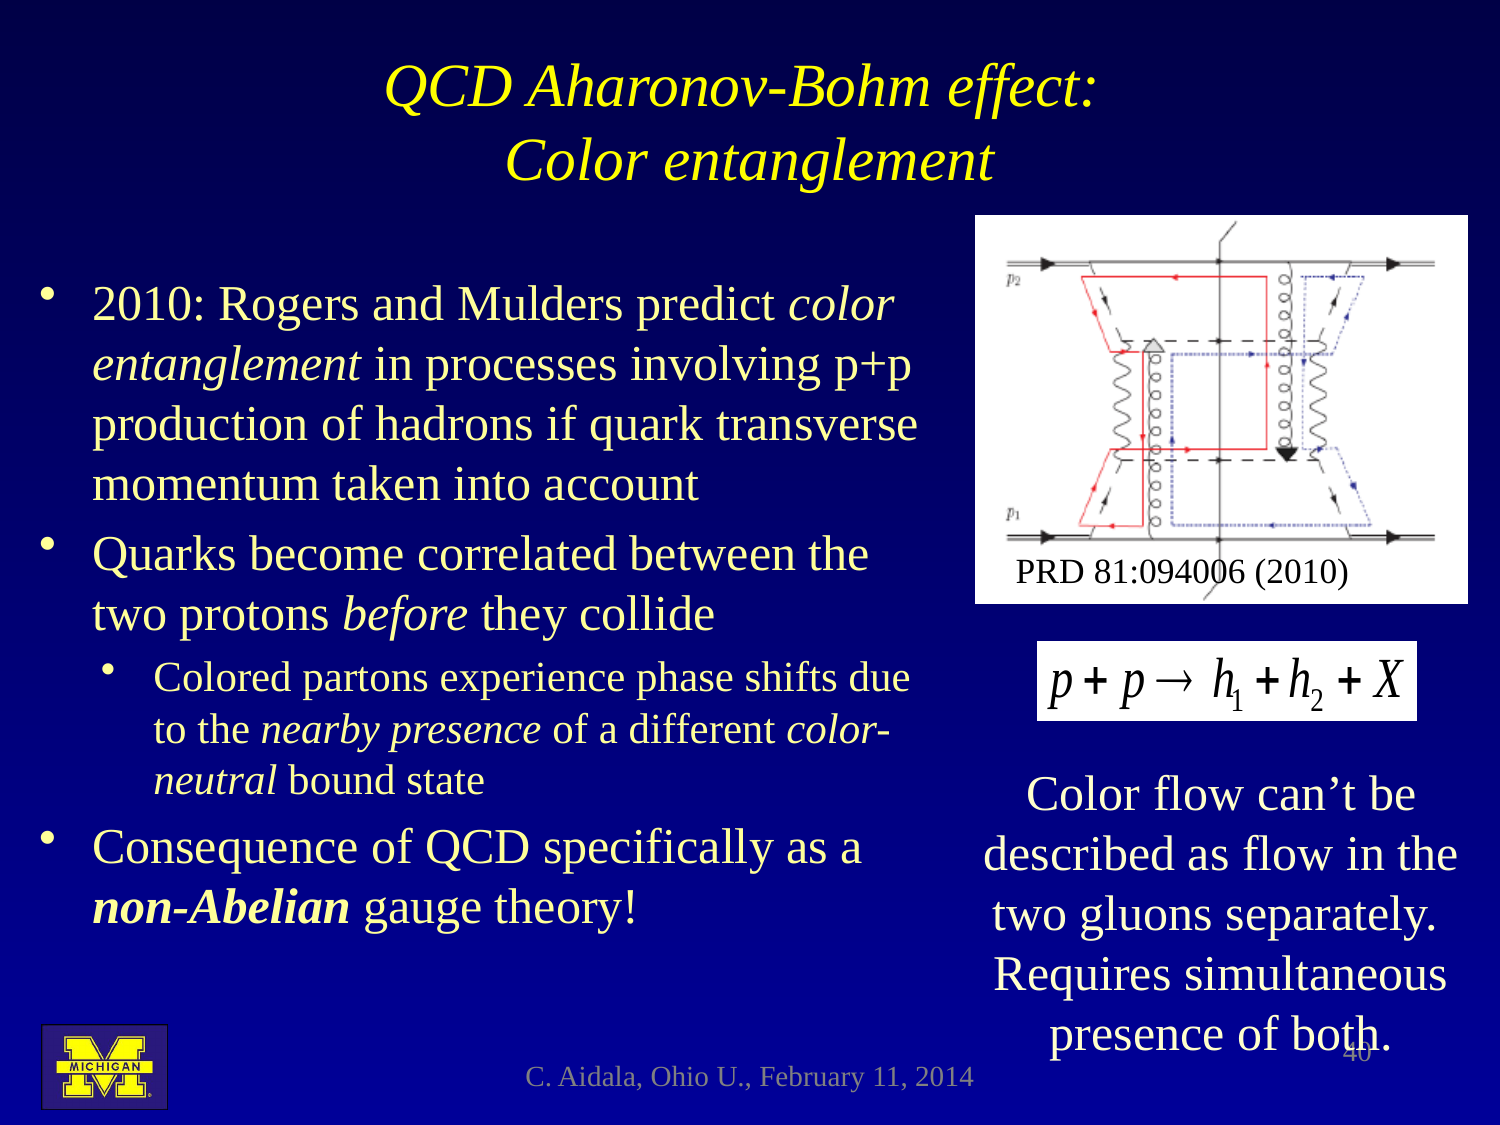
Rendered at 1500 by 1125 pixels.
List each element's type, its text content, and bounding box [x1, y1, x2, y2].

title QCD Aharonov-Bohm effect: Color entanglement [37, 37, 1463, 201]
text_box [1037, 640, 1417, 721]
slide_number 40 [1074, 1024, 1388, 1101]
list 2010: Rogers and Mulders predict color entanglement in processes involving p+p production of hadrons if quark transverse momentum taken into account Quarks become correlated between the two protons before they collide Colored partons experience phase shifts due to the nearby presence of a different color-neutral bound state Consequence of QCD specifically as a non-Abelian gauge theory! [24, 262, 938, 1006]
footer C. Aidala, Ohio U., February 11, 2014 [437, 1049, 1063, 1103]
text_box Color flow can’t be described as flow in the two gluons separately. Requires simultaneous presence of both. [949, 753, 1493, 1068]
picture [41, 1024, 168, 1110]
picture [974, 215, 1468, 604]
